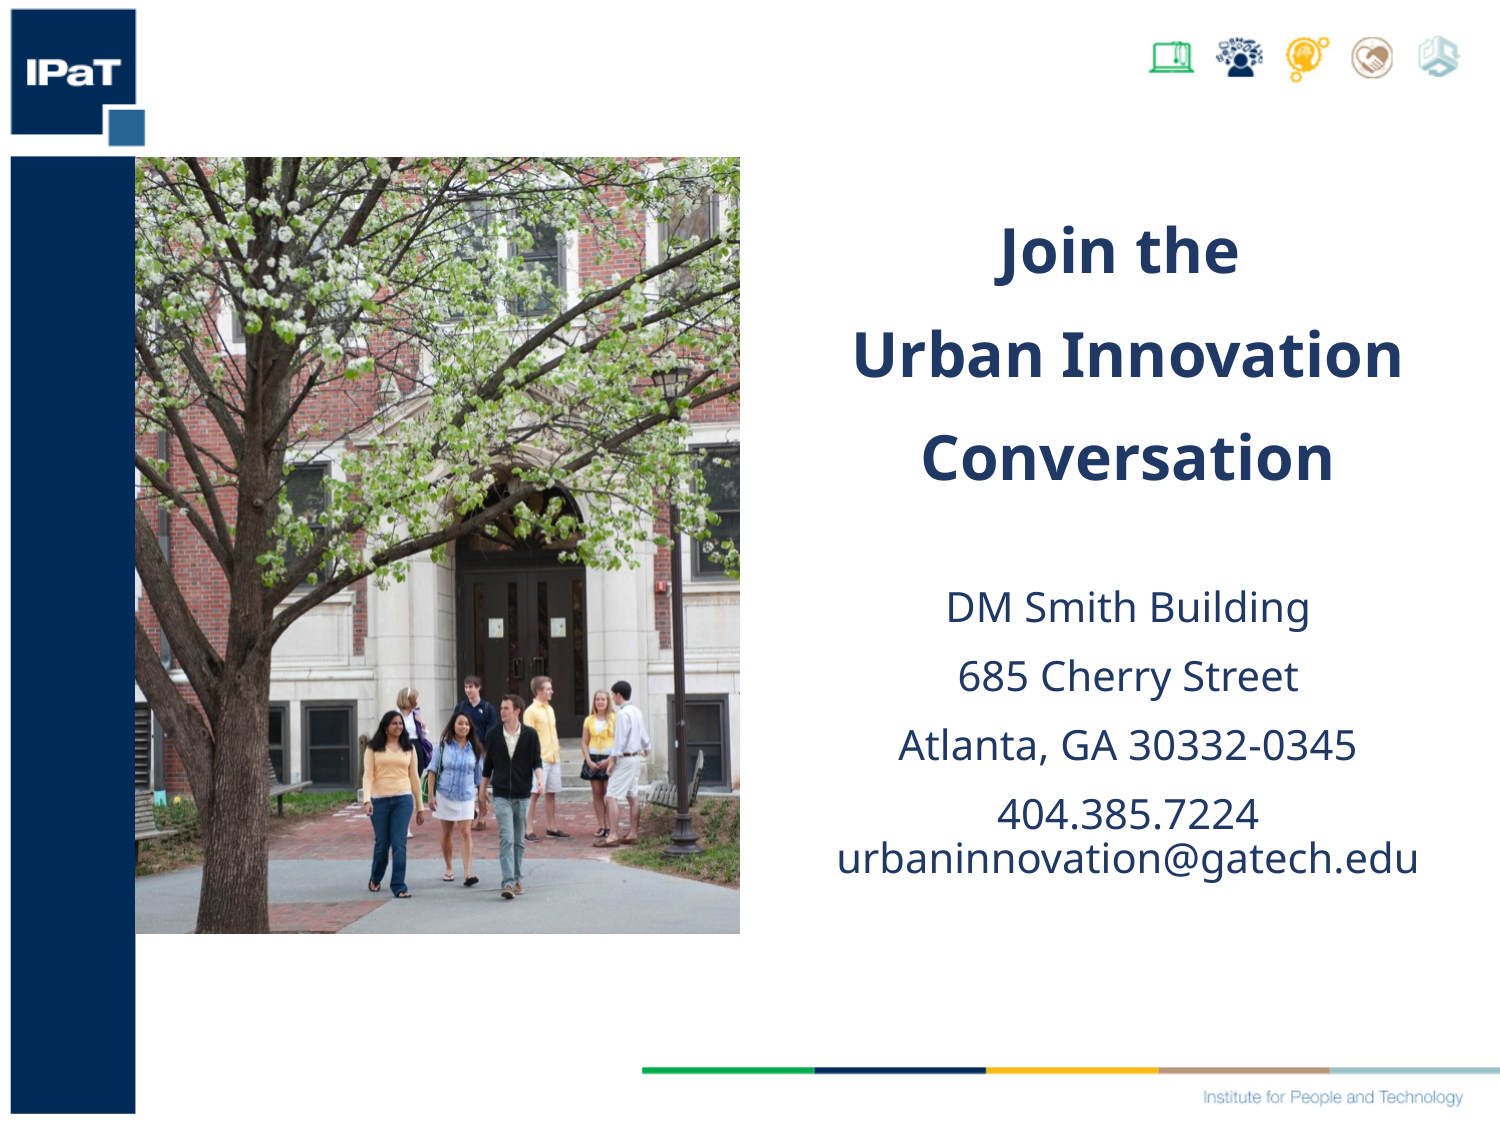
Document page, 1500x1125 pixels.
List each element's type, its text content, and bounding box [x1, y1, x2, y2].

picture [0, 0, 1500, 1125]
text_box Join the Urban Innovation Conversation DM Smith Building 685 Cherry Street Atlanta, GA 30332-0345 404.385.7224 urbaninnovation@gatech.edu [784, 167, 1472, 779]
